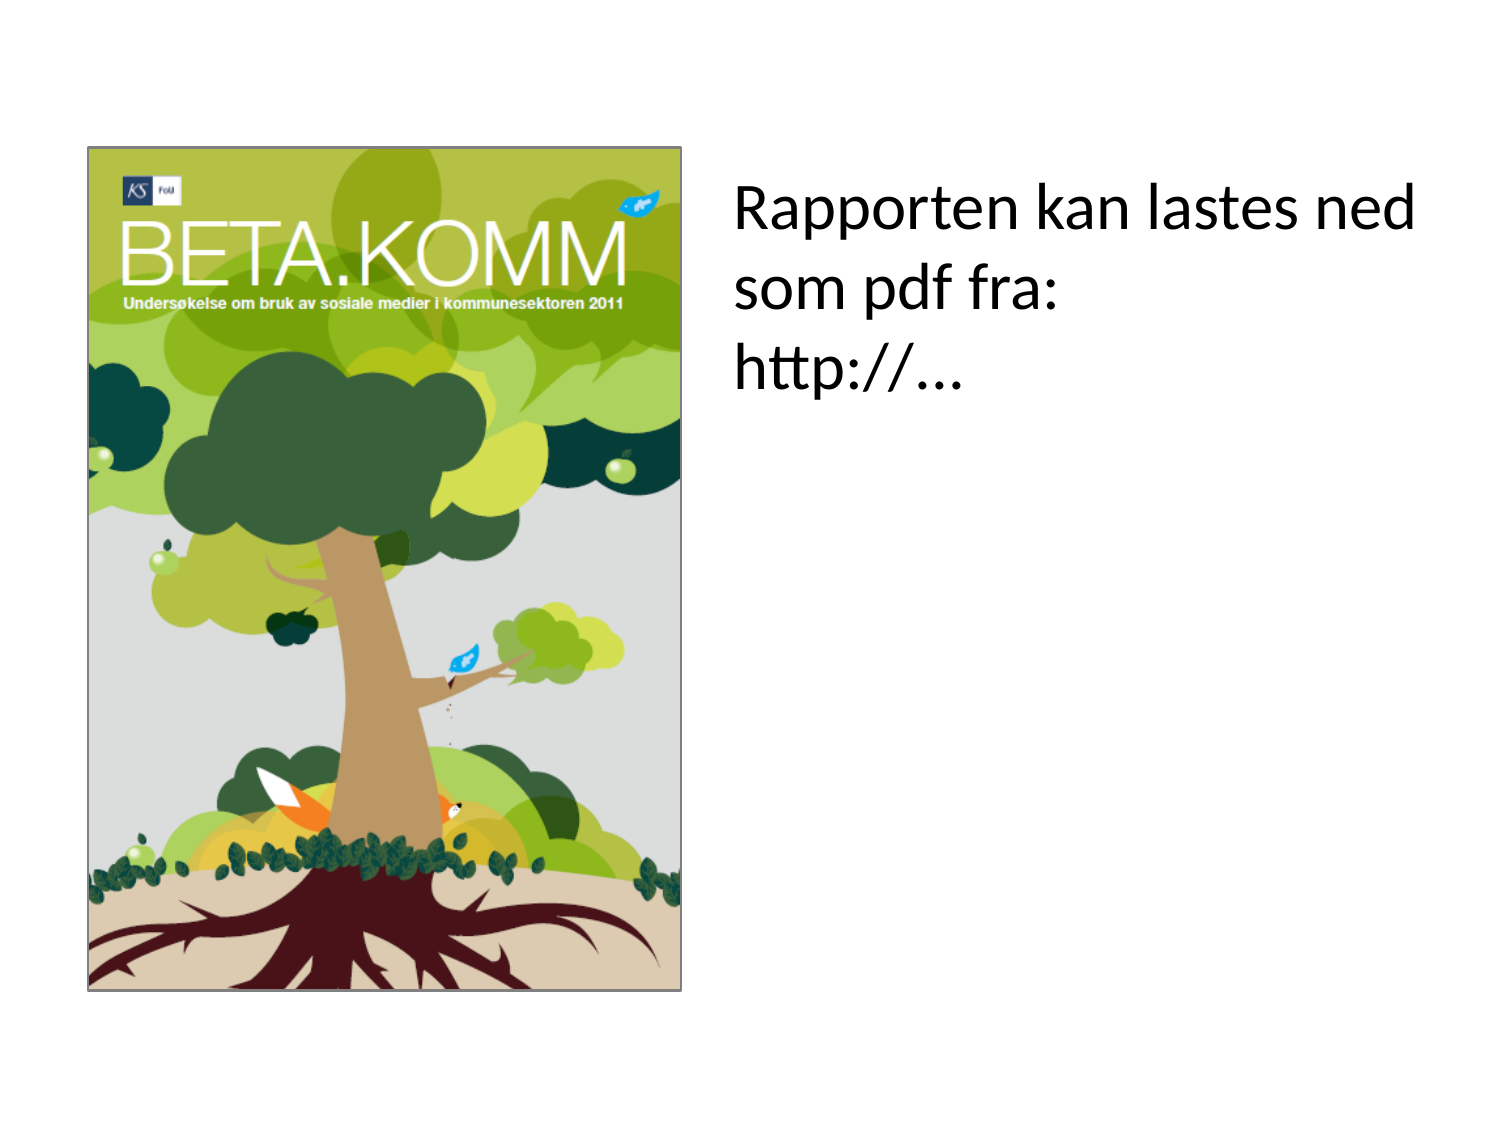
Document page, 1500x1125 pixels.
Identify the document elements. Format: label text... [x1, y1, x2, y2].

picture [88, 148, 681, 990]
list Rapporten kan lastes ned som pdf fra: http://... [718, 155, 1436, 835]
